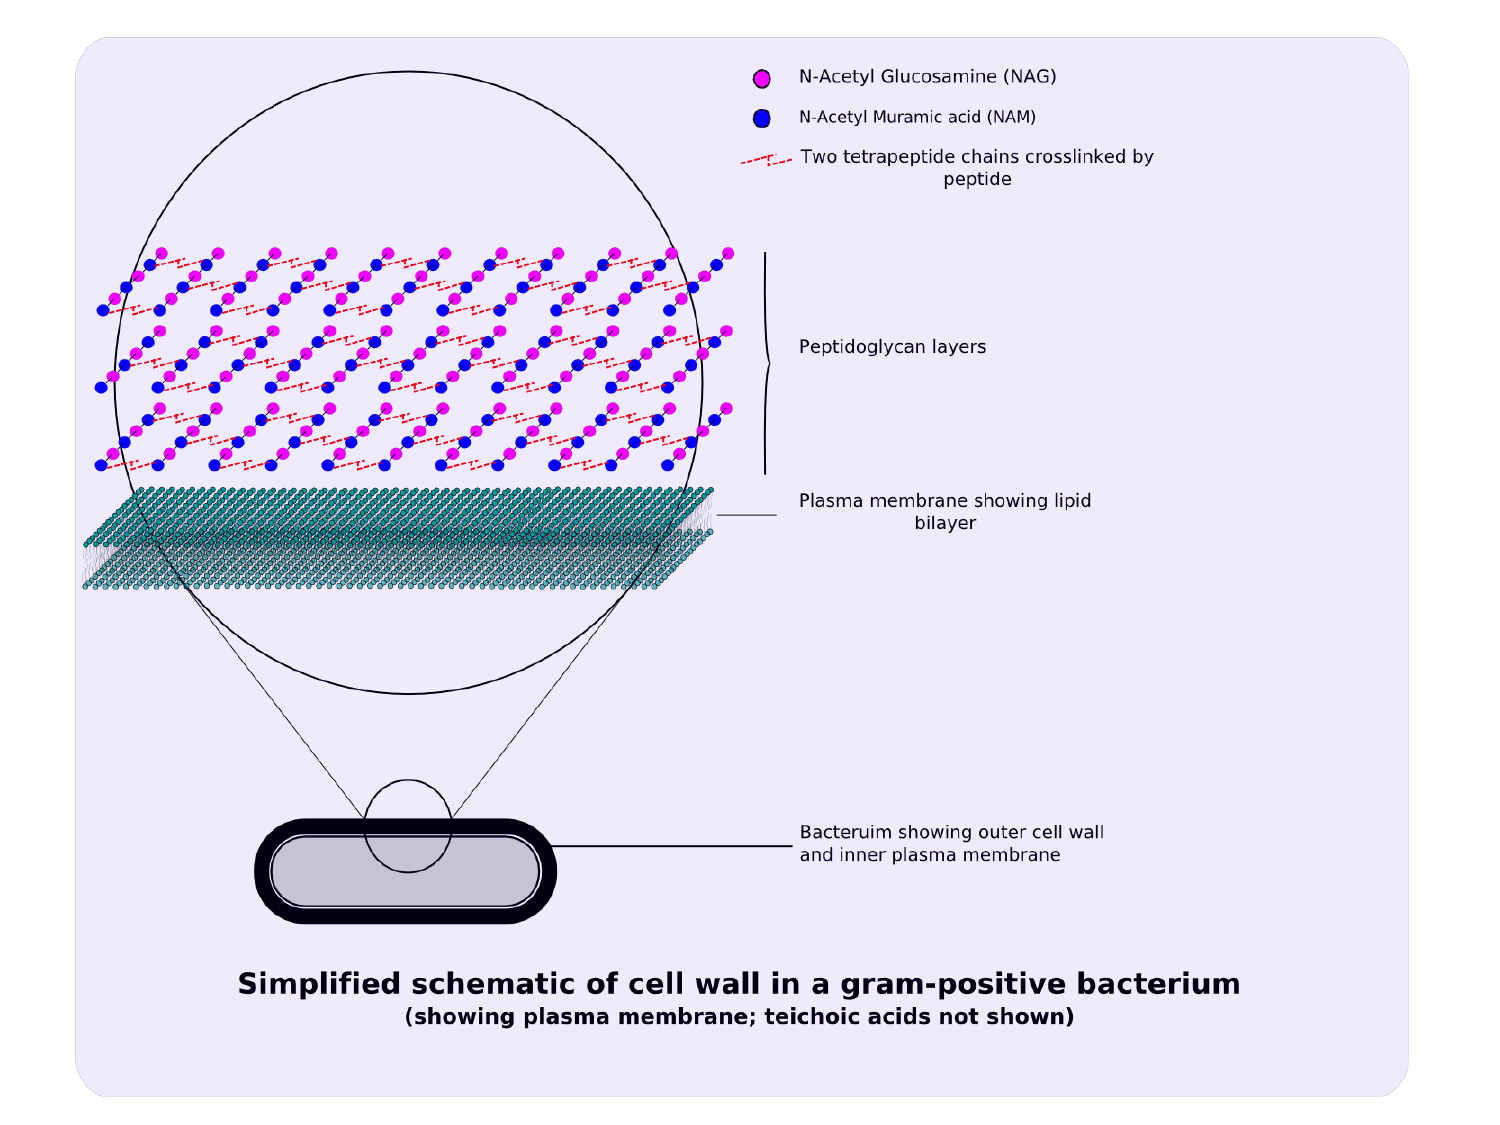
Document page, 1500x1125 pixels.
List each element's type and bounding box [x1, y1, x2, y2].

picture [74, 37, 1409, 1097]
